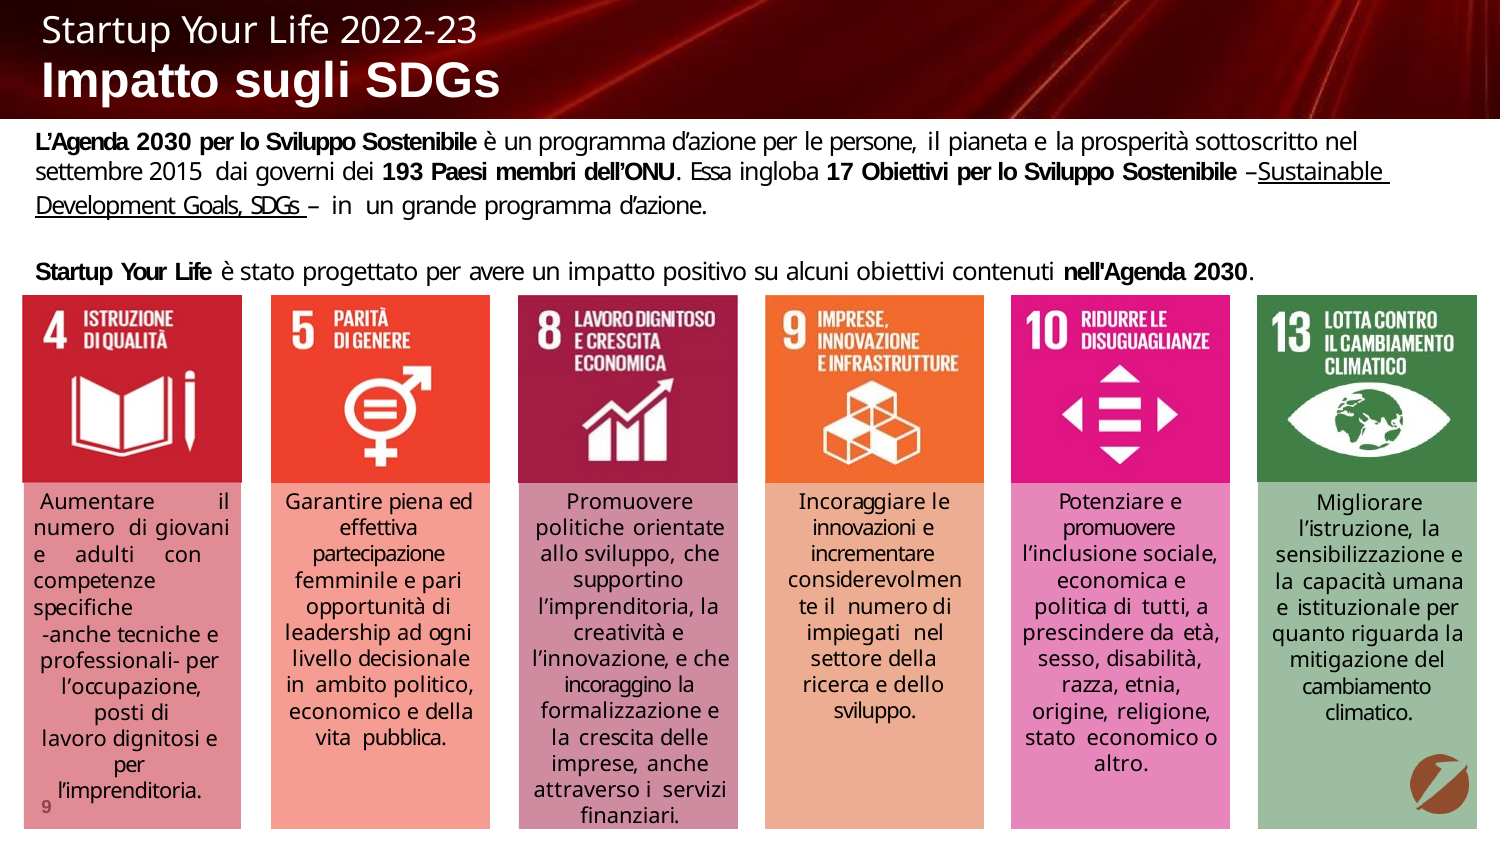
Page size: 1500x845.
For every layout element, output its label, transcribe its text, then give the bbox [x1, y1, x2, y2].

text_box [23, 491, 241, 829]
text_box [764, 295, 985, 830]
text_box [1010, 295, 1231, 830]
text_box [270, 295, 491, 830]
text_box L’Agenda 2030 per lo Sviluppo Sostenibile è un programma d’azione per le persone, il pianeta e la prosperità sottoscritto nel settembre 2015 dai governi dei 193 Paesi membri dell’ONU. Essa ingloba 17 Obiettivi per lo Sviluppo Sostenibile –Sustainable Development Goals, SDGs – in un grande programma d’azione. Startup Your Life è stato progettato per avere un impatto positivo su alcuni obiettivi contenuti nell'Agenda 2030. [32, 123, 1448, 286]
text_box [518, 295, 739, 830]
picture [0, 0, 1500, 119]
text_box Aumentare il numero di giovani e adulti con competenze specifiche -anche tecniche e professionali- per l’occupazione, posti di lavoro dignitosi e per l’imprenditoria. [31, 492, 231, 803]
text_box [1257, 295, 1478, 830]
title Startup Your Life 2022-23 Impatto sugli SDGs 2030 [39, 6, 558, 123]
picture [22, 295, 243, 484]
